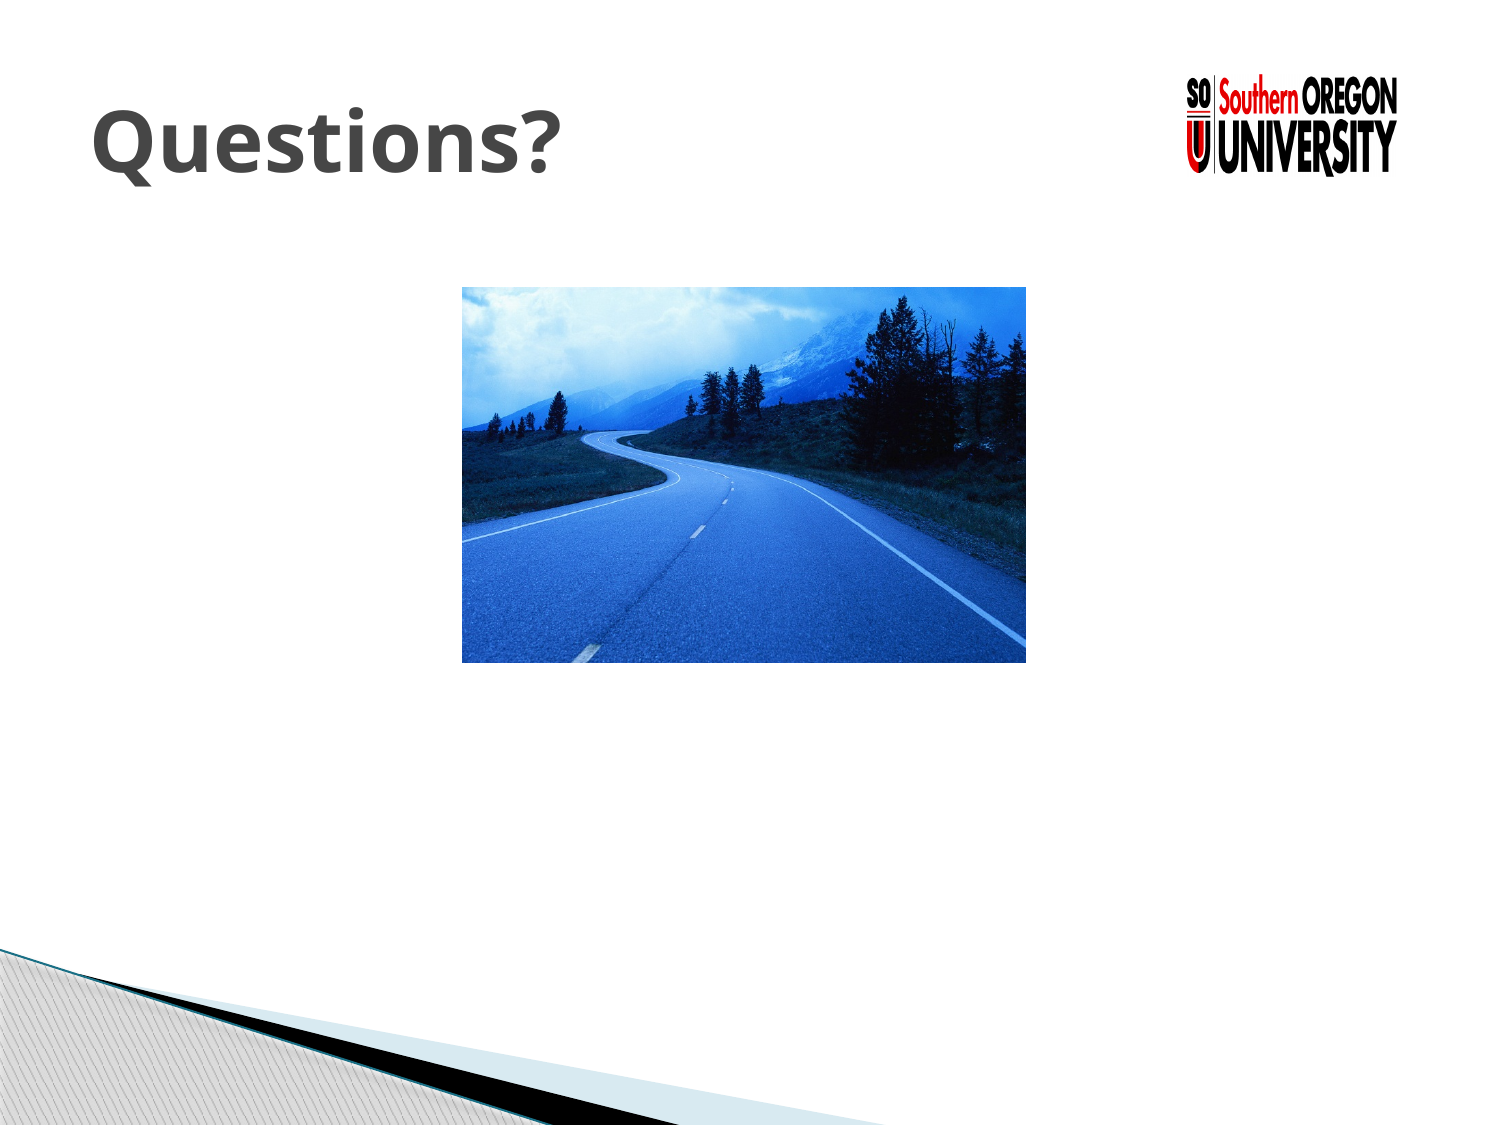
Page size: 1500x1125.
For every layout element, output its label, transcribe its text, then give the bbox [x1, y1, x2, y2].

picture [1187, 74, 1398, 177]
title Questions? [75, 45, 1425, 233]
picture [462, 287, 1026, 663]
